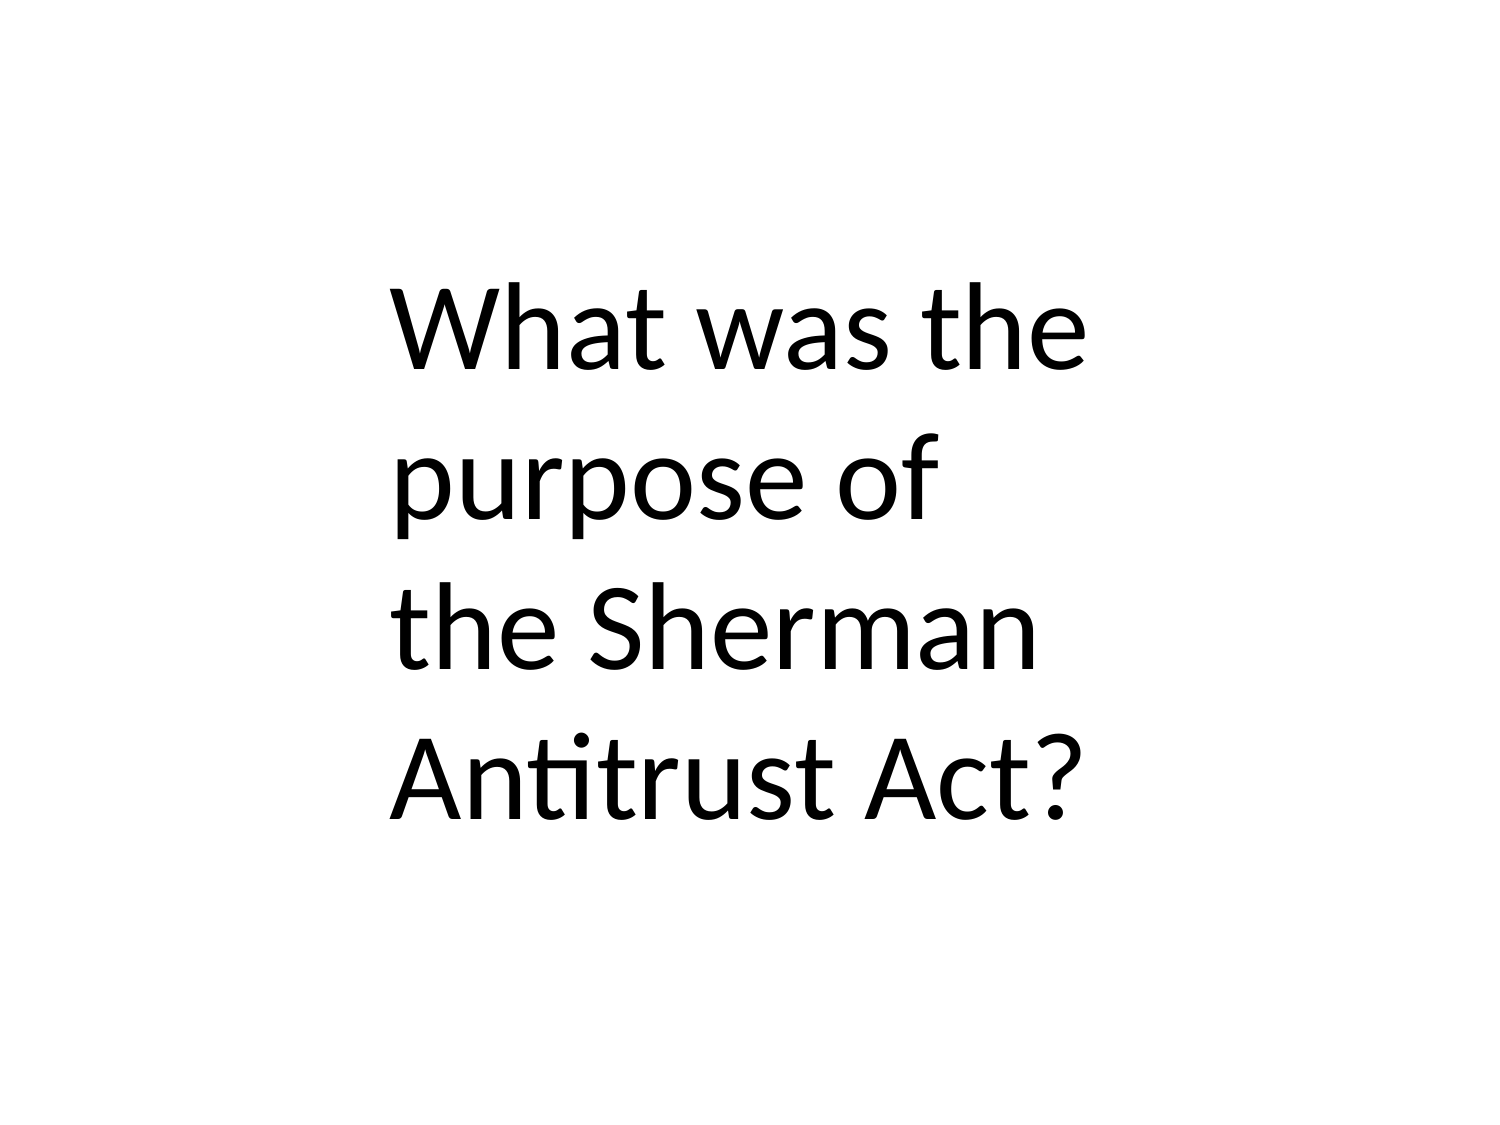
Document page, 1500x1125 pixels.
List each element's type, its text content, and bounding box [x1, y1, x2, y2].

text_box What was the purpose of the Sherman Antitrust Act? [374, 237, 1125, 853]
